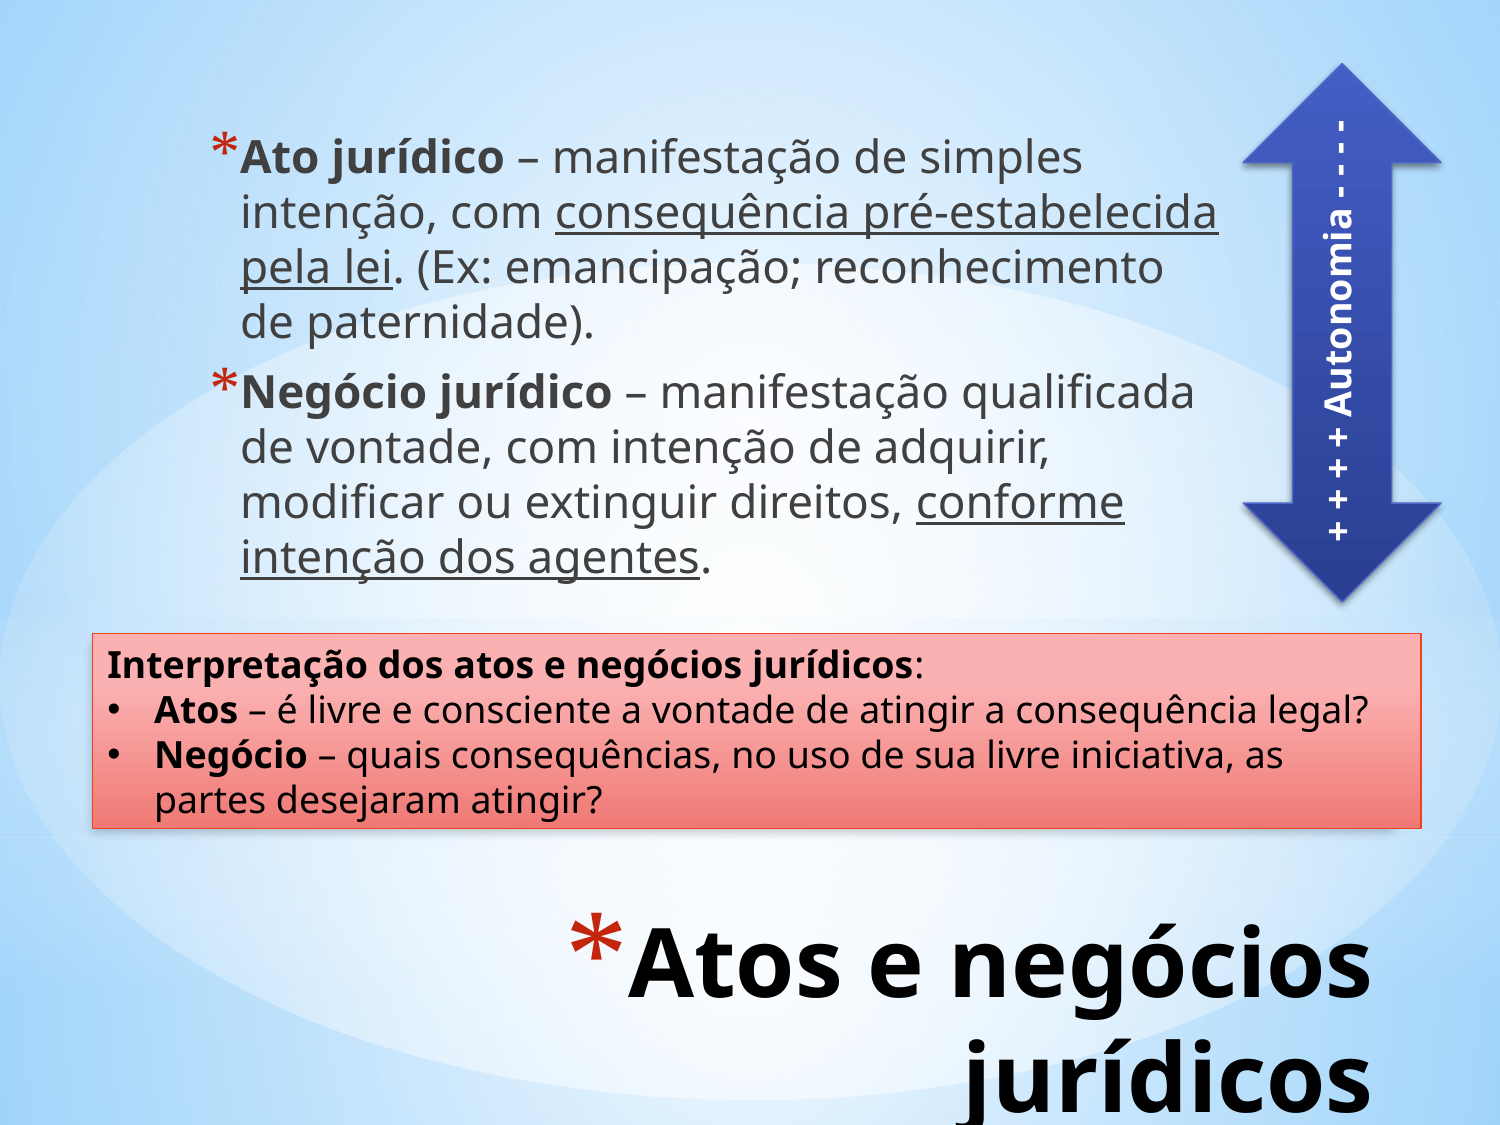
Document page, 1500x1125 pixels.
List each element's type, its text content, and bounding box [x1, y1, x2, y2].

title Atos e negócios jurídicos [159, 893, 1389, 1082]
text_box Interpretação dos atos e negócios jurídicos: Atos – é livre e consciente a vontade de atingir a consequência legal? Negócio – quais consequências, no uso de sua livre iniciativa, as partes desejaram atingir? [92, 633, 1422, 829]
list Ato jurídico – manifestação de simples intenção, com consequência pré-estabelecida pela lei. (Ex: emancipação; reconhecimento de paternidade). Negócio jurídico – manifestação qualificada de vontade, com intenção de adquirir, modificar ou extinguir direitos, conforme intenção dos agentes. [187, 120, 1238, 633]
text_box [1242, 63, 1442, 603]
text_box + + + + Autonomia - - - - [1306, 105, 1367, 557]
